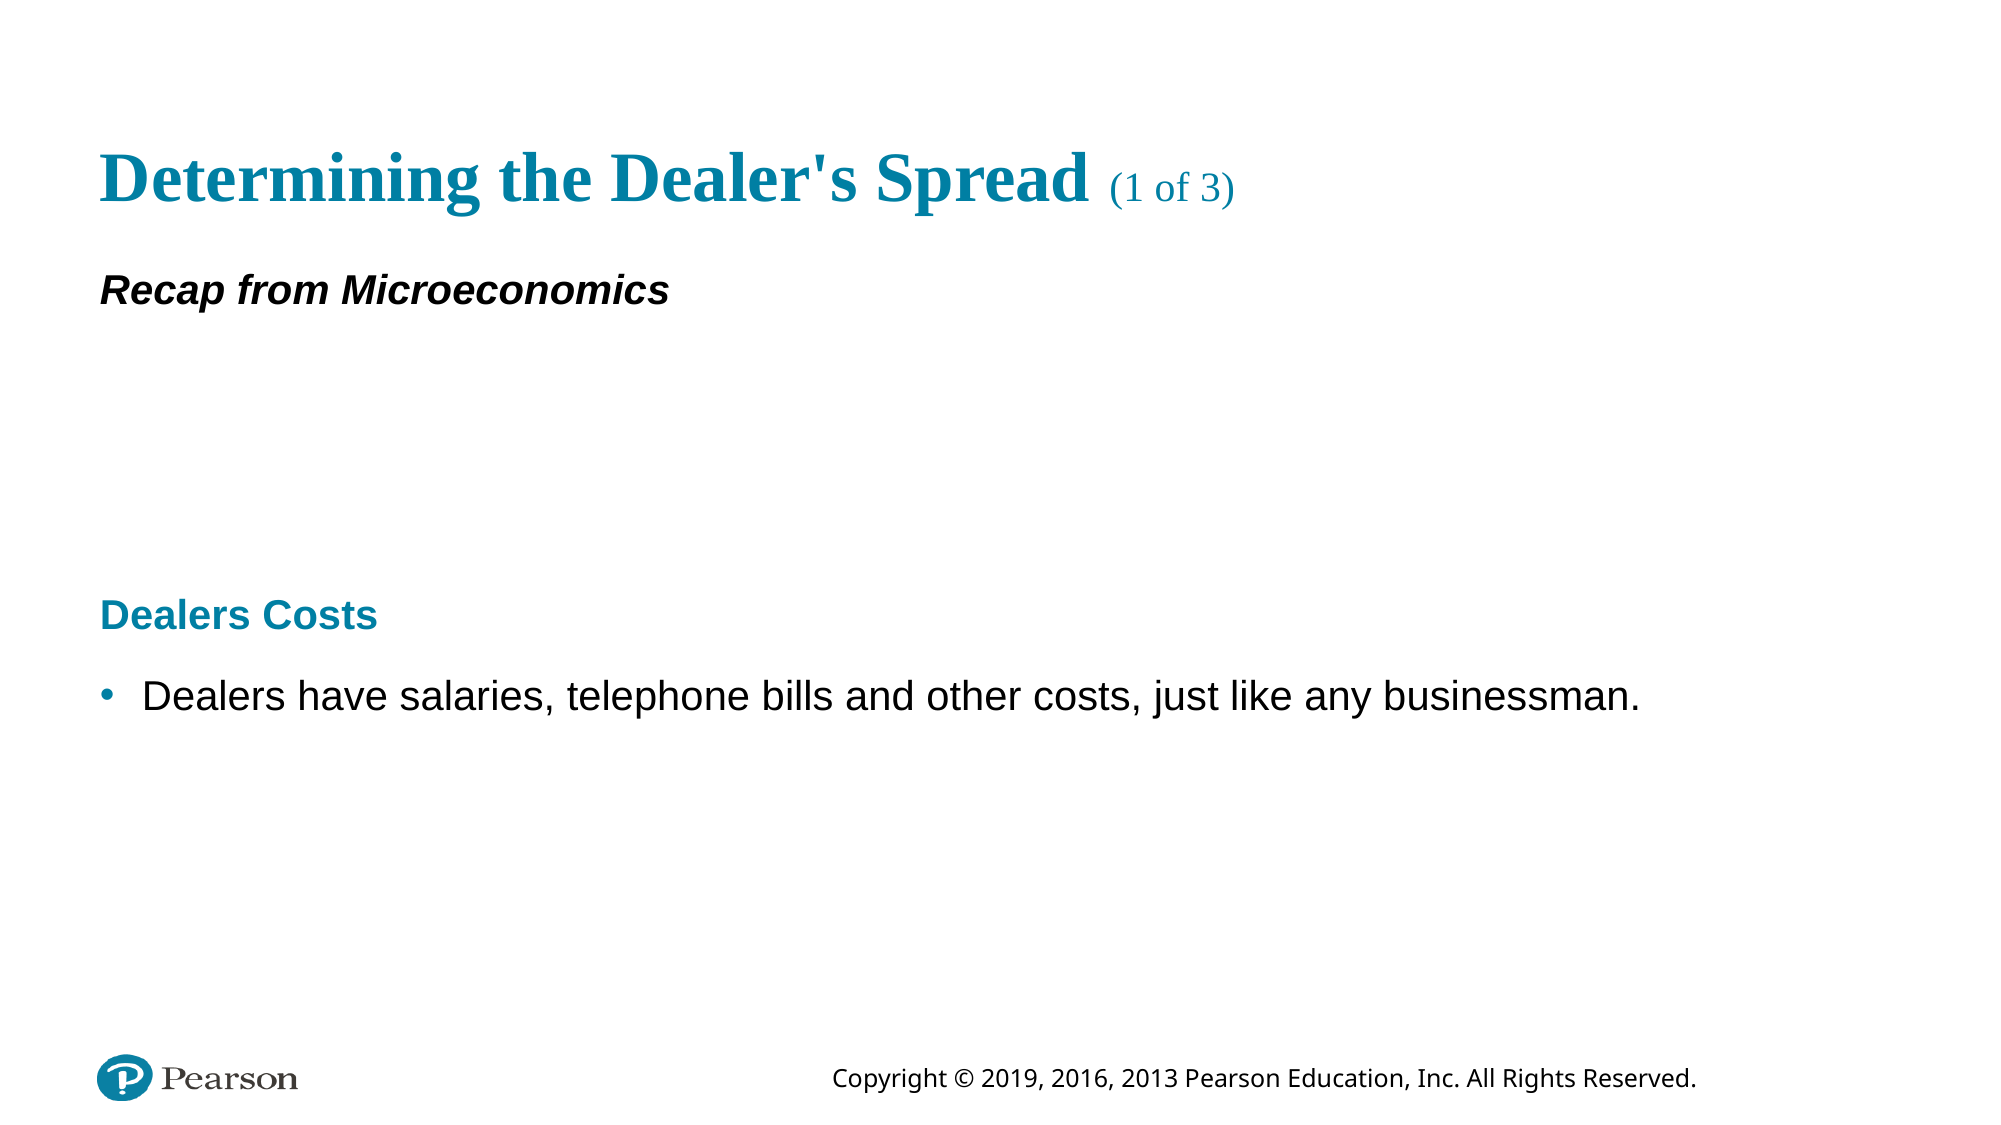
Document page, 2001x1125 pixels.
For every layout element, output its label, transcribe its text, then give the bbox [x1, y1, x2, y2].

picture [97, 1087, 111, 1101]
title Determining the Dealer's Spread (1 of 3) [99, 35, 1900, 216]
picture [132, 1054, 298, 1101]
picture [108, 1064, 143, 1089]
picture [97, 1054, 119, 1072]
